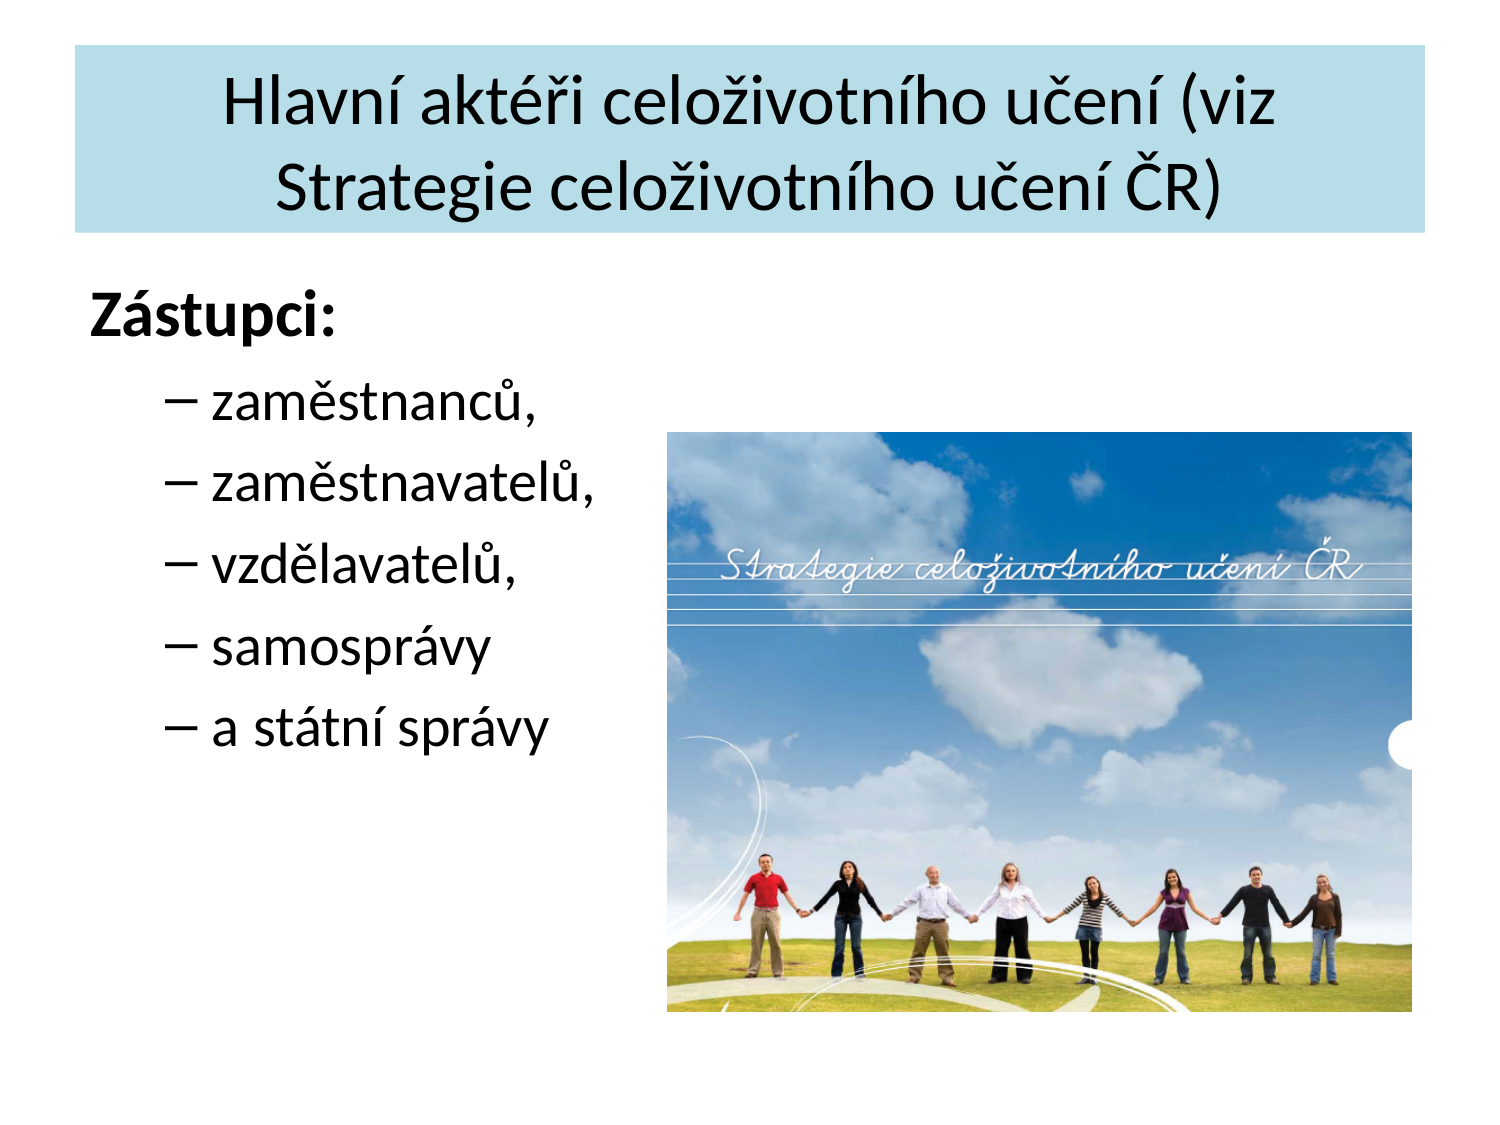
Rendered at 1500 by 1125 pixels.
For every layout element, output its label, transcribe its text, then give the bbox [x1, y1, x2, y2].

title Hlavní aktéři celoživotního učení (viz Strategie celoživotního učení ČR) [75, 45, 1425, 233]
picture [666, 432, 1412, 1012]
list Zástupci: zaměstnanců, zaměstnavatelů, vzdělavatelů, samosprávy a státní správy [75, 262, 1425, 1005]
